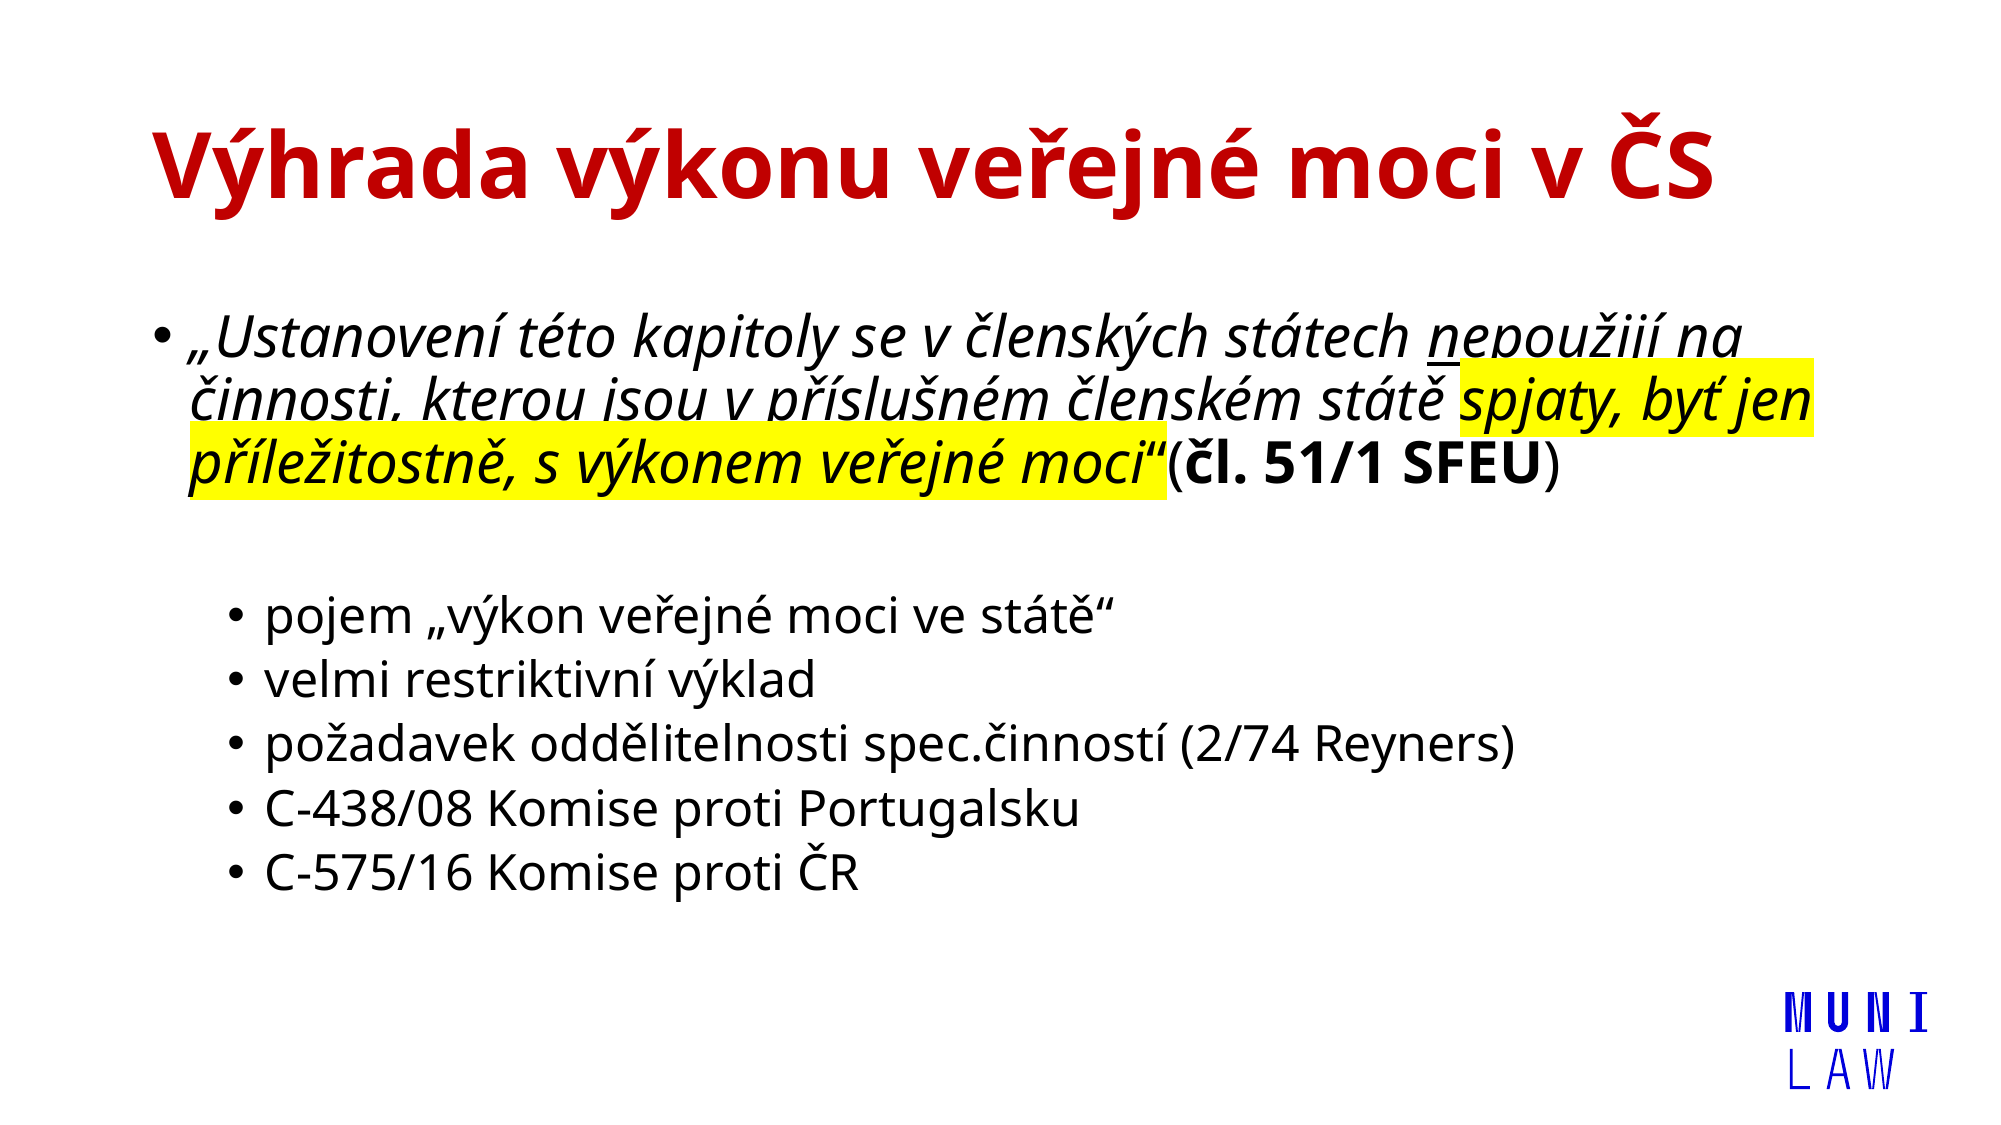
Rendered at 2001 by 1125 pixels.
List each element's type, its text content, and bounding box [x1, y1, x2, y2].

title Výhrada výkonu veřejné moci v ČS [137, 59, 1863, 278]
list „Ustanovení této kapitoly se v členských státech nepoužijí na činnosti, kterou jsou v příslušném členském státě spjaty, byť jen příležitostně, s výkonem veřejné moci“(čl. 51/1 SFEU) pojem „výkon veřejné moci ve státě“ velmi restriktivní výklad požadavek oddělitelnosti spec.činností (2/74 Reyners) C-438/08 Komise proti Portugalsku C-575/16 Komise proti ČR [137, 299, 1863, 1014]
